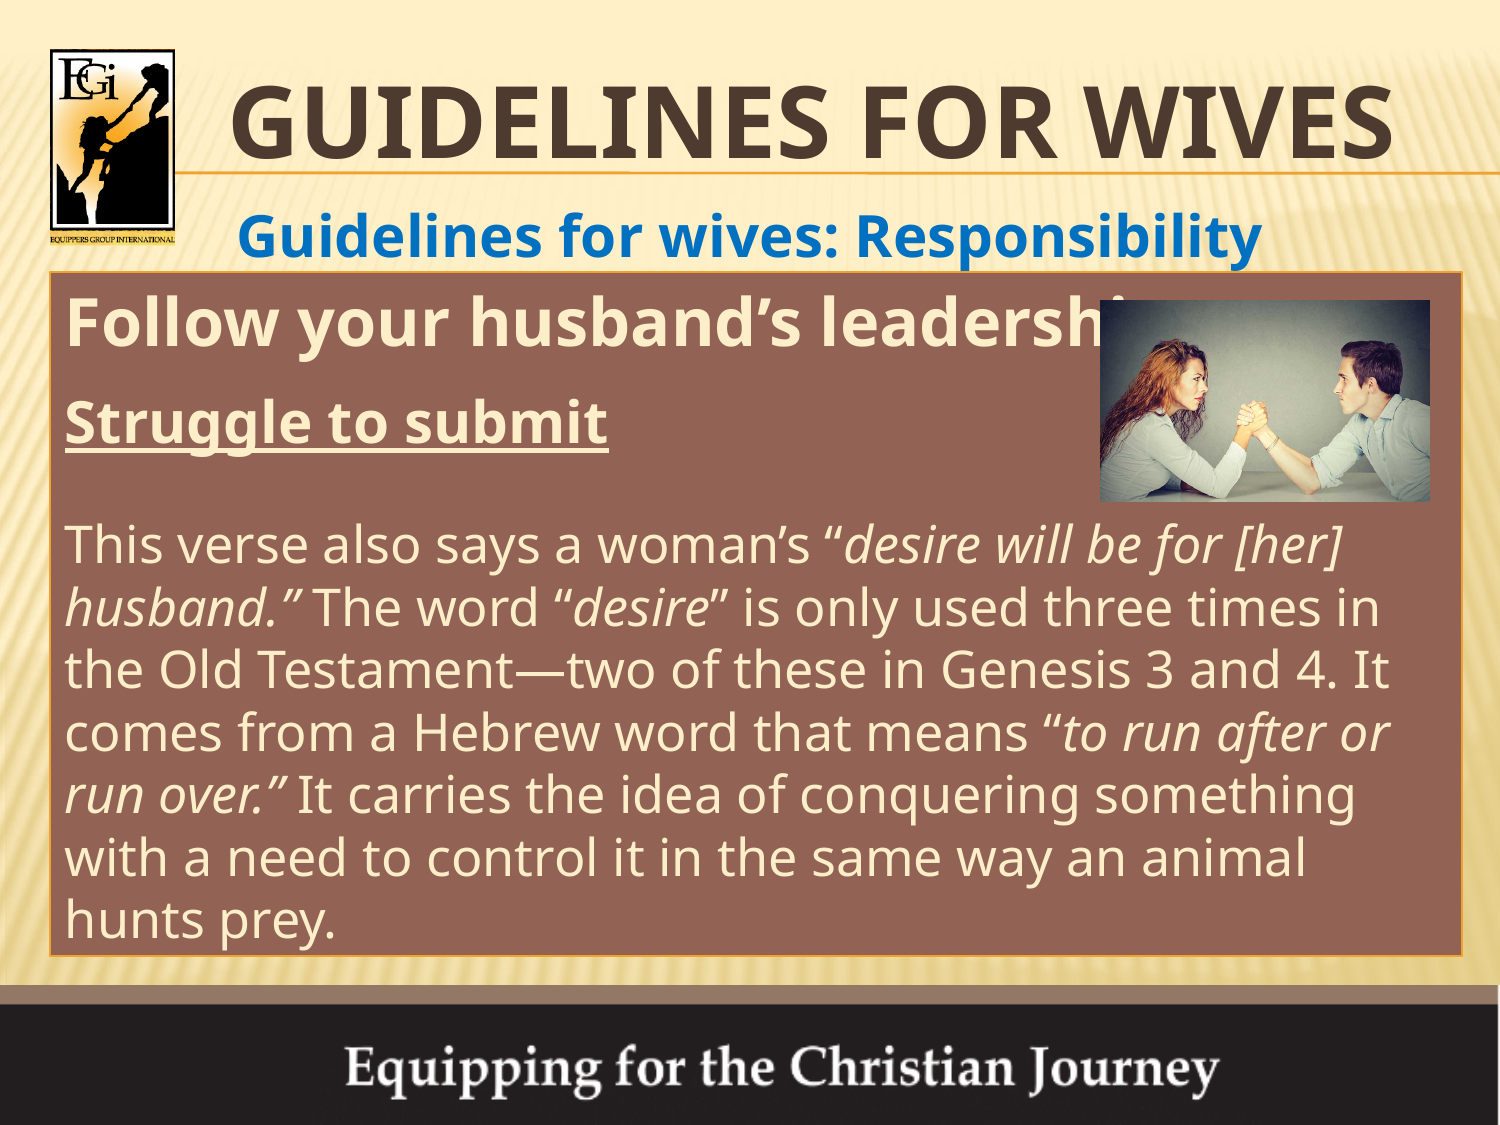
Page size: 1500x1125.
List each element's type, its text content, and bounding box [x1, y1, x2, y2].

picture [0, 984, 1500, 1125]
text_box Guidelines for wives: Responsibility 3 [202, 192, 1297, 271]
picture [1099, 300, 1430, 503]
title Guidelines for WIVEs [212, 50, 1463, 188]
picture [49, 49, 176, 246]
text_box Follow your husband’s leadership Struggle to submit This verse also says a woman’s “desire will be for [her] husband.” The word “desire” is only used three times in the Old Testament—two of these in Genesis 3 and 4. It comes from a Hebrew word that means “to run after or run over.” It carries the idea of conquering something with a need to control it in the same way an animal hunts prey. [49, 271, 1463, 957]
